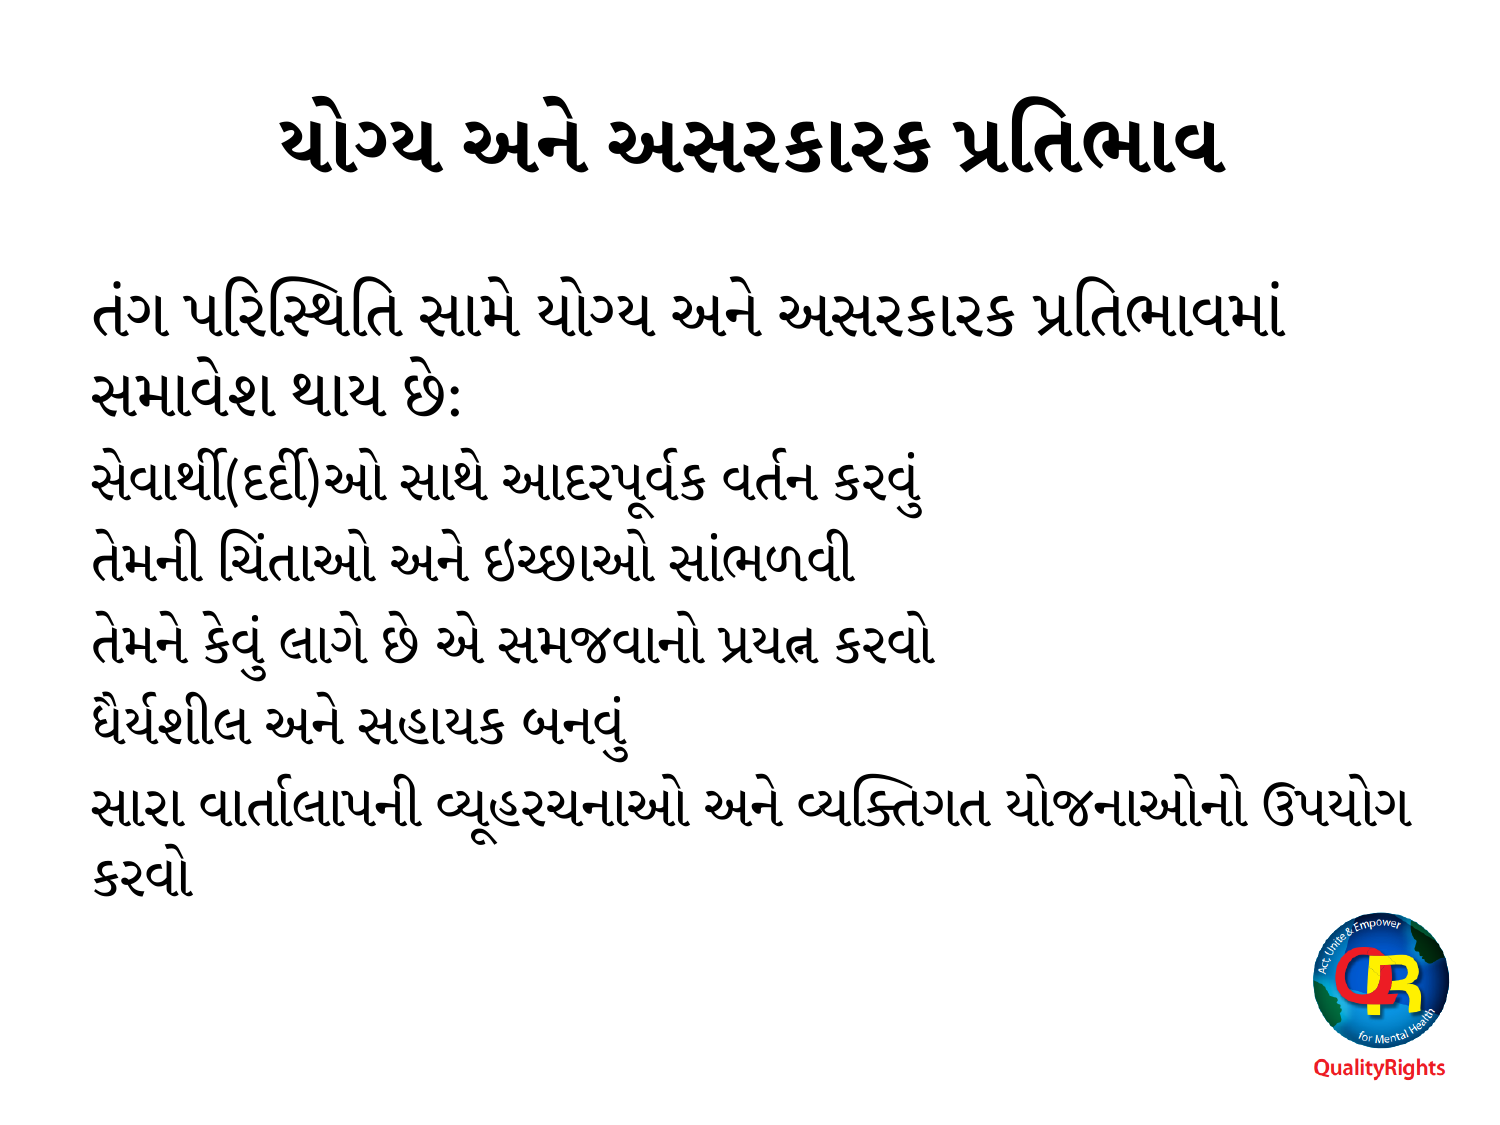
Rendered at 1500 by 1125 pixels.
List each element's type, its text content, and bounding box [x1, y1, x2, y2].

list તંગ પરિસ્થિતિ સામે યોગ્ય અને અસરકારક પ્રતિભાવમાં સમાવેશ થાય છે: સેવાર્થી(દર્દી)ઓ સાથે આદરપૂર્વક વર્તન કરવું તેમની ચિંતાઓ અને ઇચ્છાઓ સાંભળવી તેમને કેવું લાગે છે એ સમજવાનો પ્રયત્ન કરવો ધૈર્યશીલ અને સહાયક બનવું સારા વાર્તાલાપની વ્યૂહરચનાઓ અને વ્યક્તિગત યોજનાઓનો ઉપયોગ કરવો [75, 262, 1425, 1005]
picture [1293, 893, 1465, 1096]
title યોગ્ય અને અસરકારક પ્રતિભાવ [75, 45, 1425, 233]
